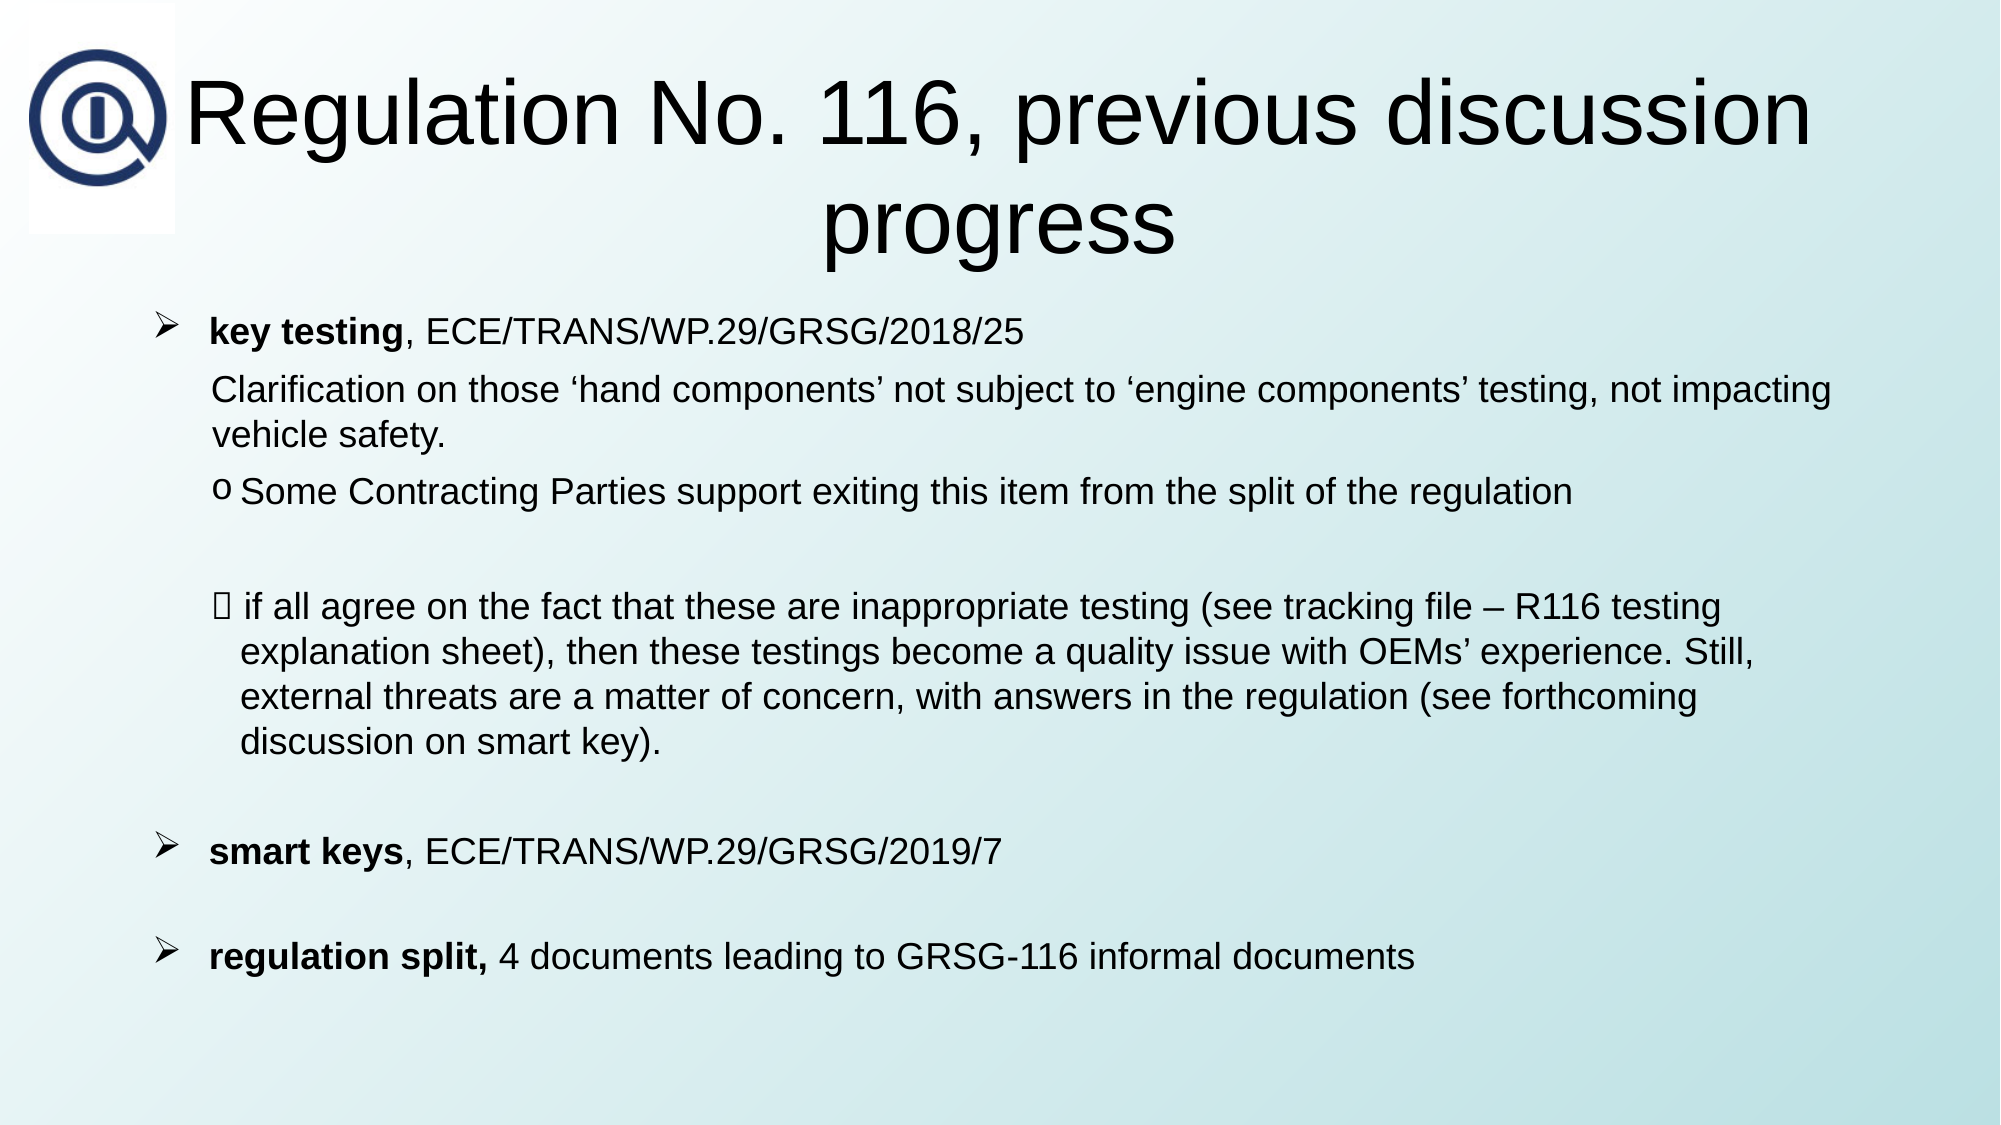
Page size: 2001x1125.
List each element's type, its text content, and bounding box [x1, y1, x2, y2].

picture [29, 3, 175, 234]
list key testing, ECE/TRANS/WP.29/GRSG/2018/25 Clarification on those ‘hand components’ not subject to ‘engine components’ testing, not impacting vehicle safety. Some Contracting Parties support exiting this item from the split of the regulation  if all agree on the fact that these are inappropriate testing (see tracking file – R116 testing explanation sheet), then these testings become a quality issue with OEMs’ experience. Still, external threats are a matter of concern, with answers in the regulation (see forthcoming discussion on smart key). smart keys, ECE/TRANS/WP.29/GRSG/2019/7 regulation split, 4 documents leading to GRSG-116 informal documents [137, 299, 1863, 1036]
title Regulation No. 116, previous discussion progress [99, 45, 1900, 233]
